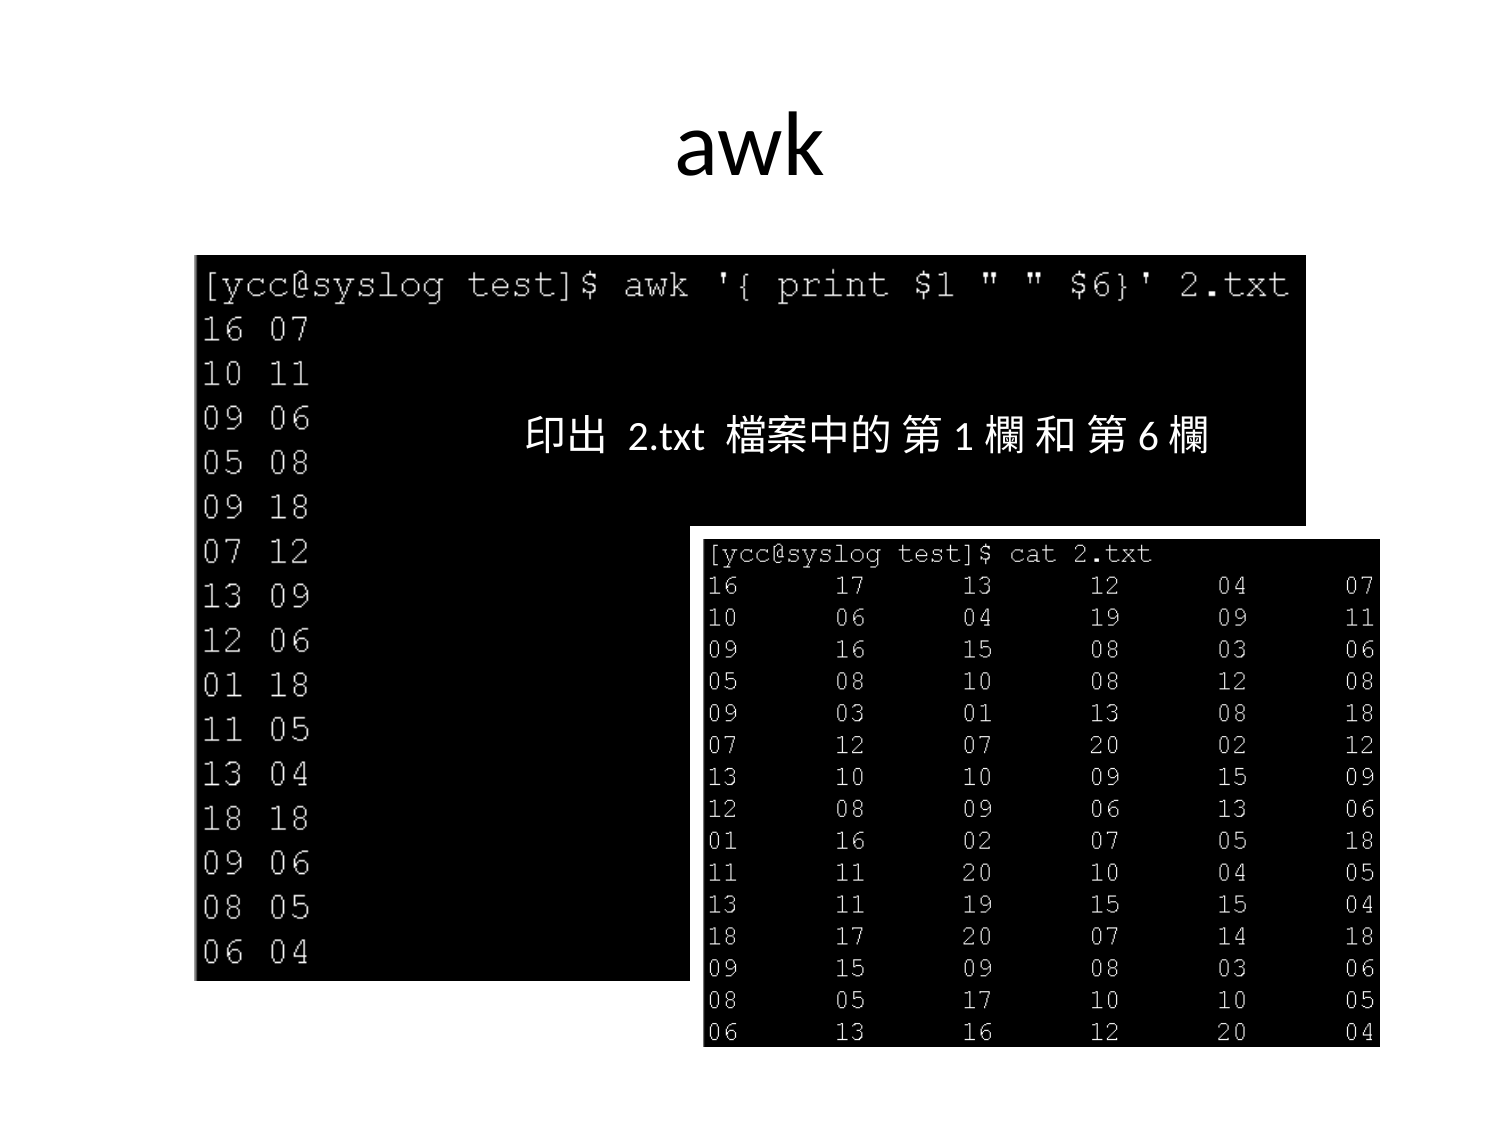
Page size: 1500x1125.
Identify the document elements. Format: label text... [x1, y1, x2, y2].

picture [194, 255, 1381, 1048]
title awk [75, 45, 1425, 233]
